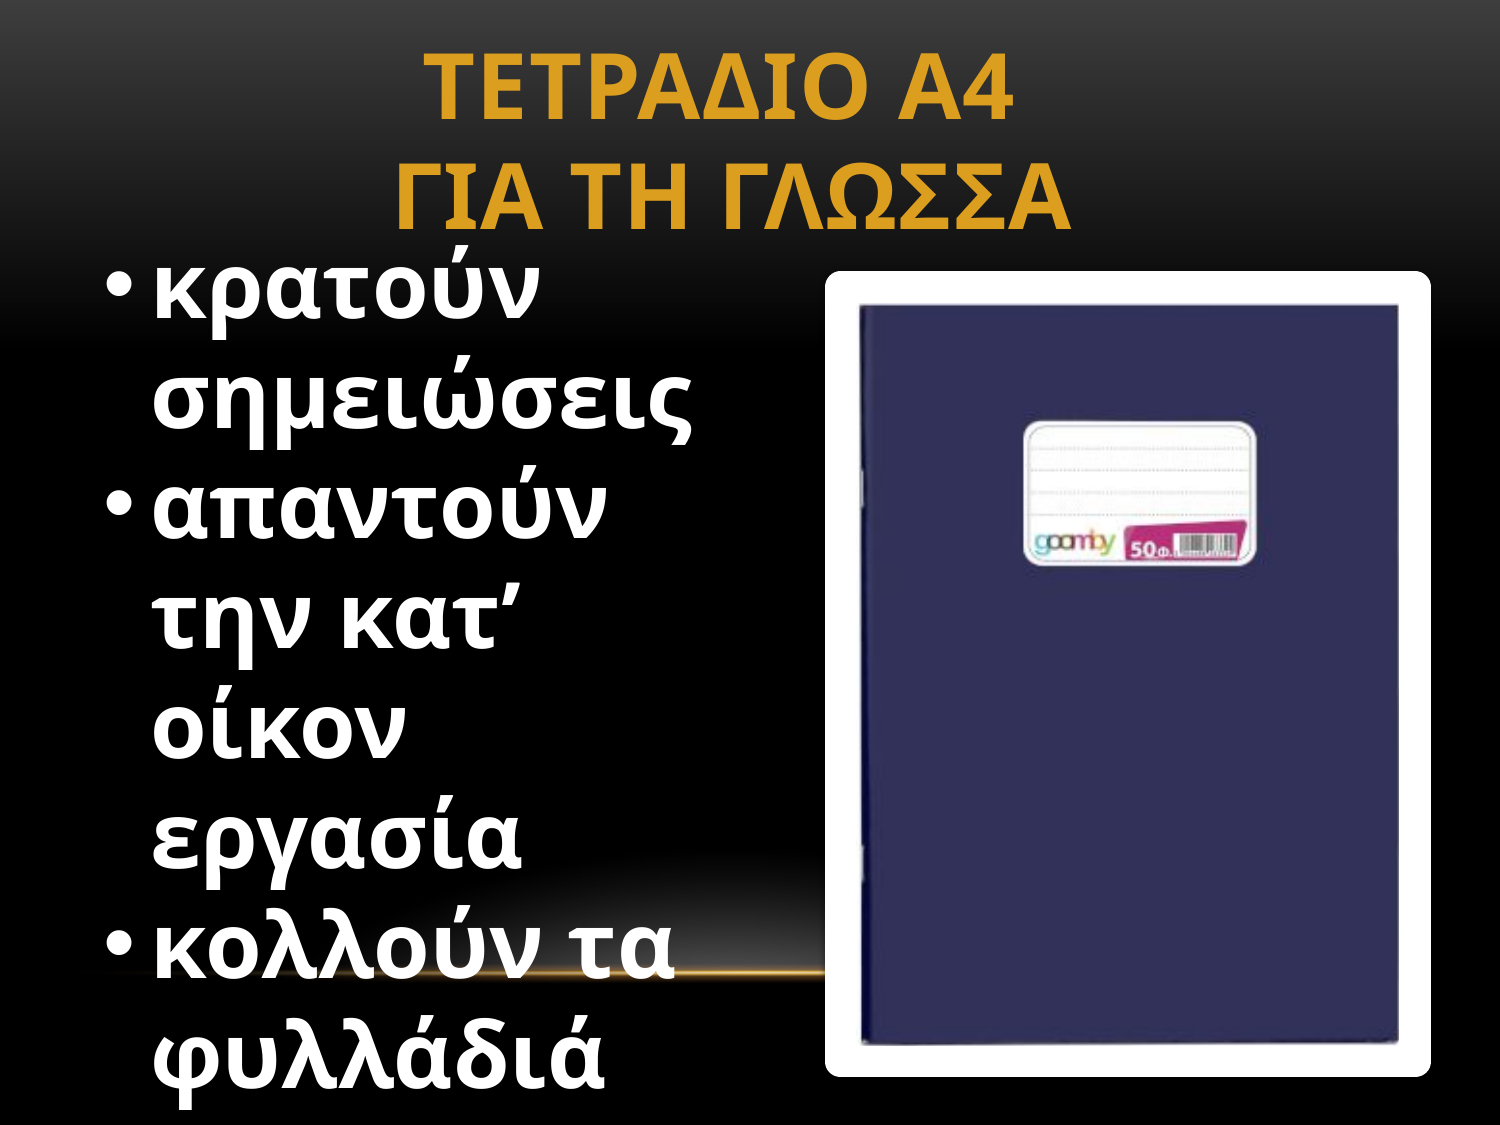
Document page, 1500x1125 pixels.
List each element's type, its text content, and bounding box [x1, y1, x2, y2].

title ΤΕΤΡΑΔΙΟ Α4 ΓΙΑ ΤΗ ΓΛΩΣΣΑ [29, 19, 1436, 256]
text_box κρατούν σημειώσεις απαντούν την κατ’ οίκον εργασία κολλούν τα φυλλάδιά τους [88, 219, 786, 1125]
picture [0, 0, 1500, 1125]
